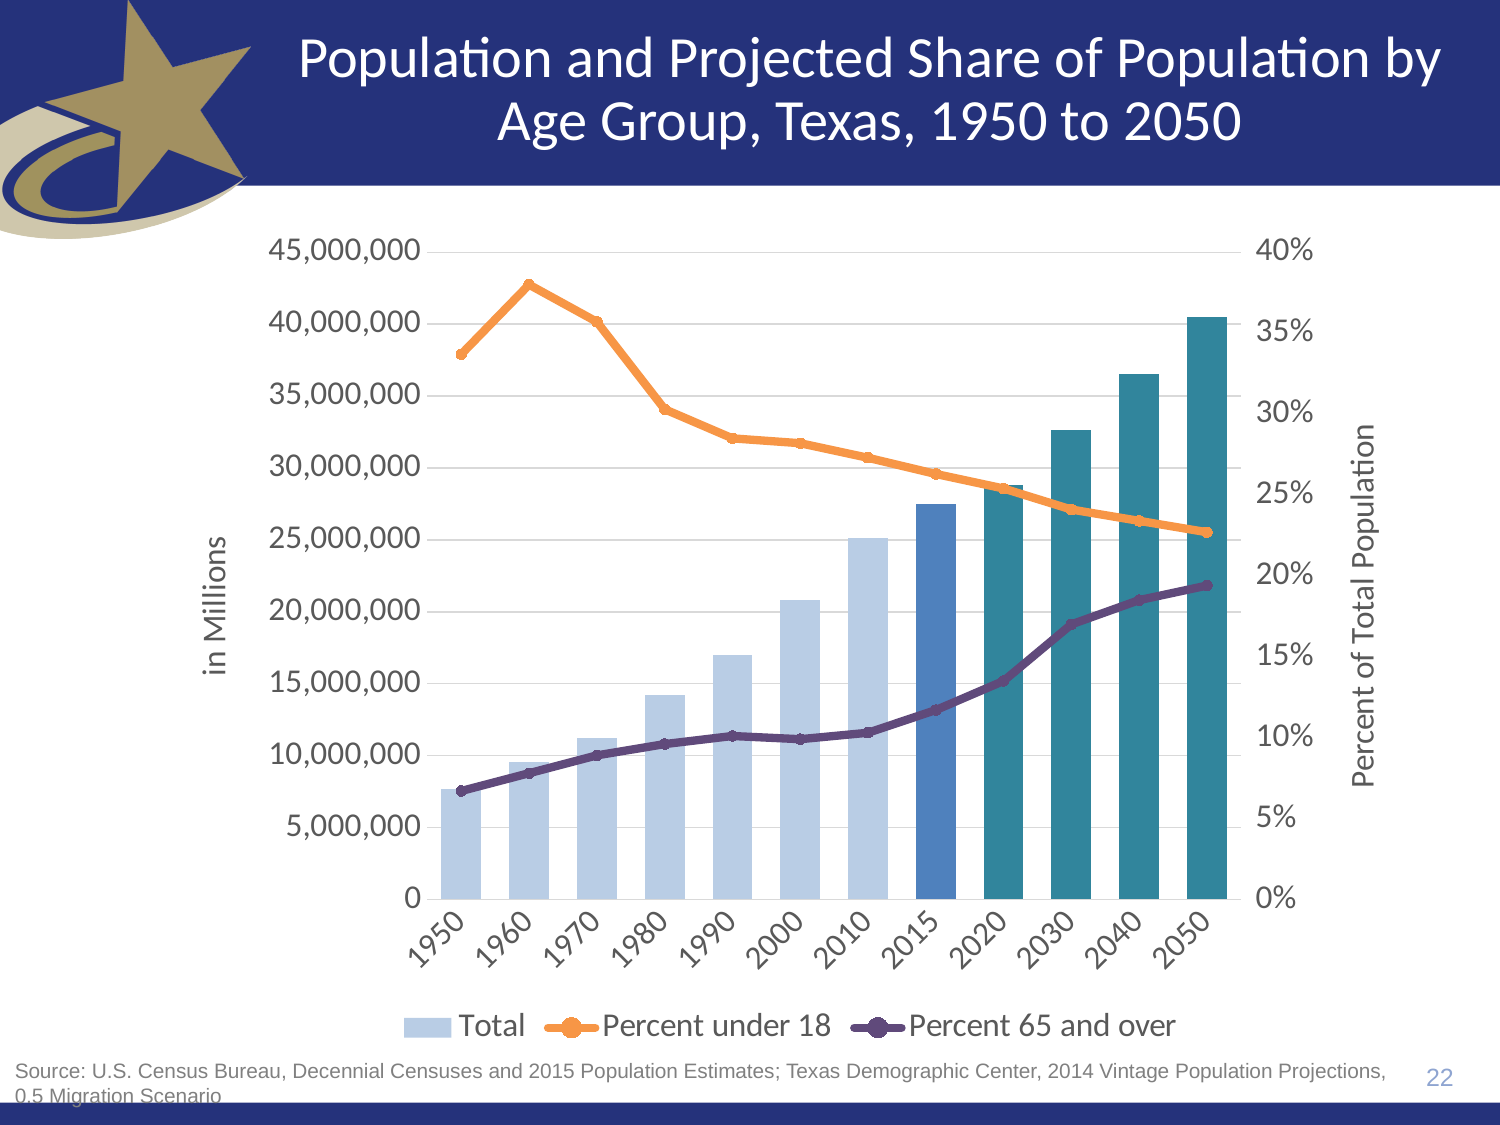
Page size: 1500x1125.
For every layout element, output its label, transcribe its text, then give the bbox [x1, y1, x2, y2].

chart [163, 219, 1417, 1051]
slide_number 22 [1417, 1050, 1469, 1103]
title Population and Projected Share of Population by Age Group, Texas, 1950 to 2050 [255, 15, 1485, 165]
text_box Source: U.S. Census Bureau, Decennial Censuses and 2015 Population Estimates; Texas Demographic Center, 2014 Vintage Population Projections, 0.5 Migration Scenario [0, 1050, 1417, 1116]
picture [0, 0, 251, 239]
